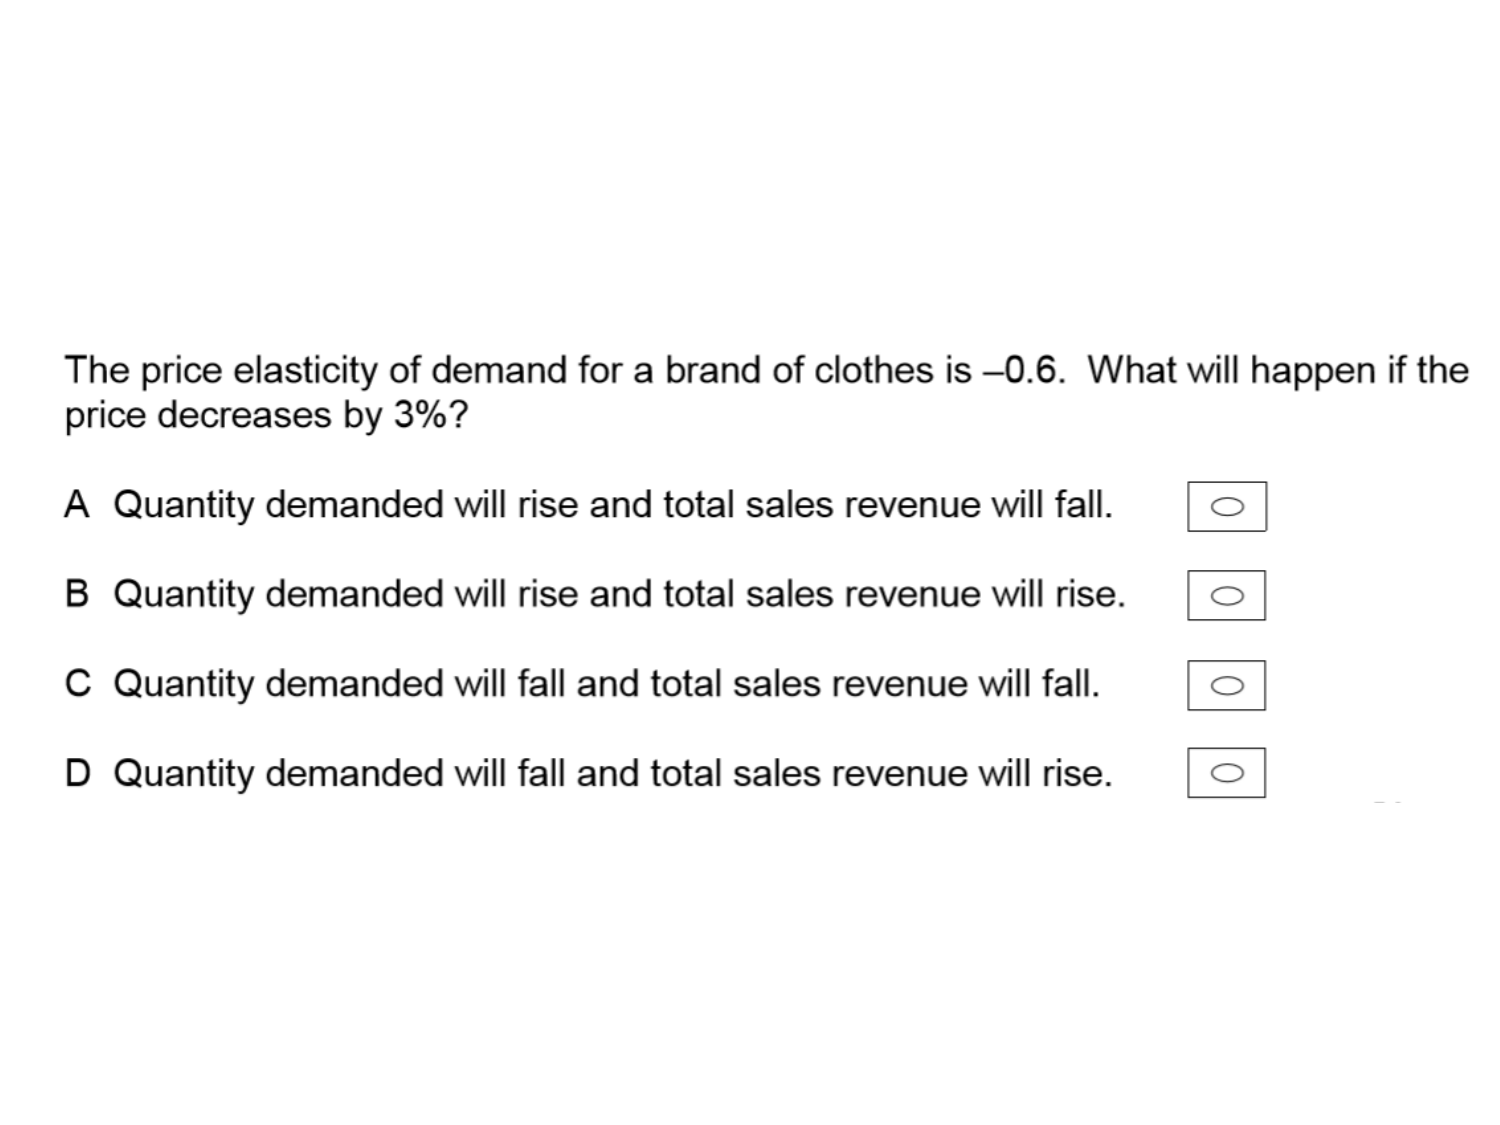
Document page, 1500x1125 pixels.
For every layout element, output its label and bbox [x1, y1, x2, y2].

picture [20, 322, 1480, 803]
